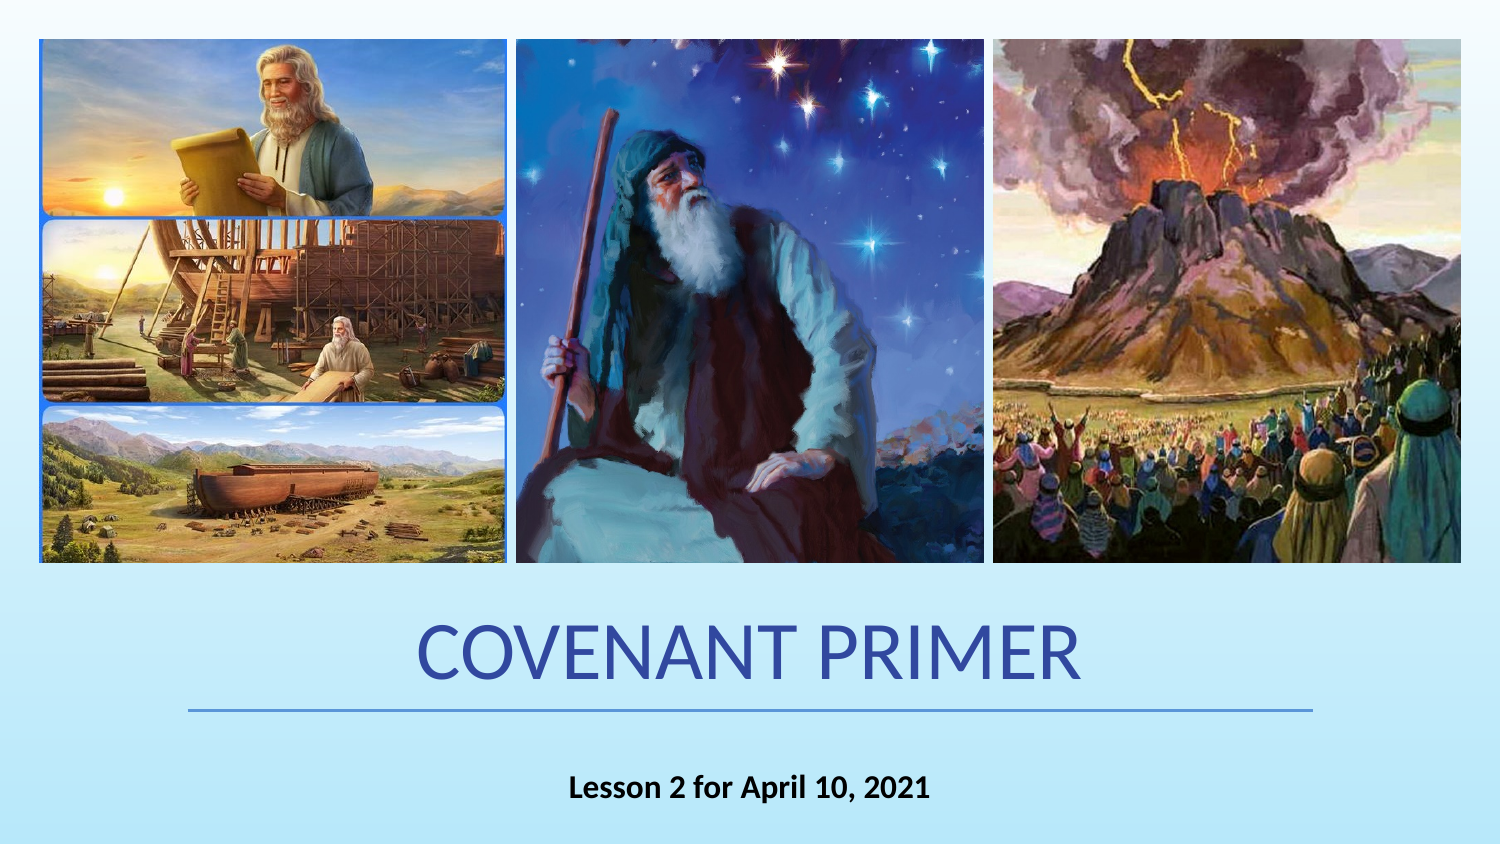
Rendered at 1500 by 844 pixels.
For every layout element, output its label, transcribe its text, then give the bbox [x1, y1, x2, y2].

picture [39, 39, 507, 563]
text_box Lesson 2 for April 10, 2021 [553, 757, 946, 813]
text_box COVENANT PRIMER [0, 588, 1500, 704]
picture [516, 39, 984, 563]
picture [993, 39, 1461, 563]
